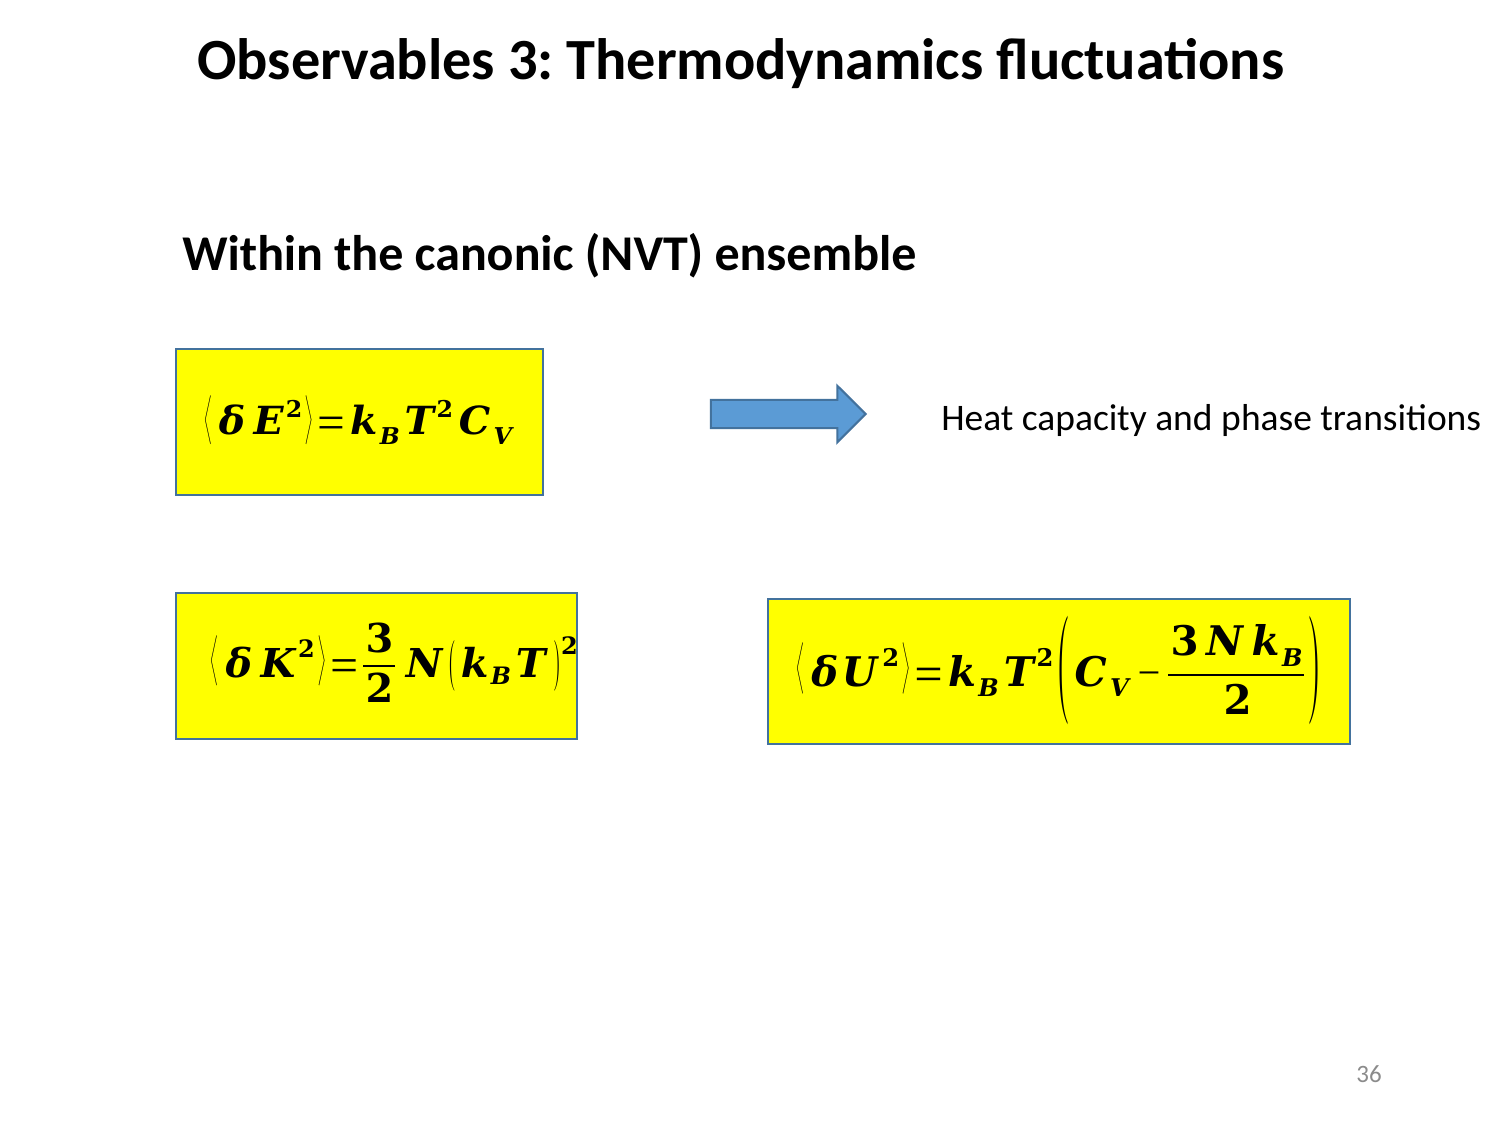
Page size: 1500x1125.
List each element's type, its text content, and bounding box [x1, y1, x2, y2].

text_box Within the canonic (NVT) ensemble [167, 212, 933, 288]
text_box Observables 3: Thermodynamics fluctuations [182, 14, 1300, 99]
text_box [175, 592, 578, 740]
text_box [709, 383, 868, 445]
text_box [175, 348, 544, 496]
text_box Heat capacity and phase transitions [926, 385, 1497, 446]
slide_number 36 [1059, 1042, 1397, 1103]
text_box [767, 598, 1351, 745]
